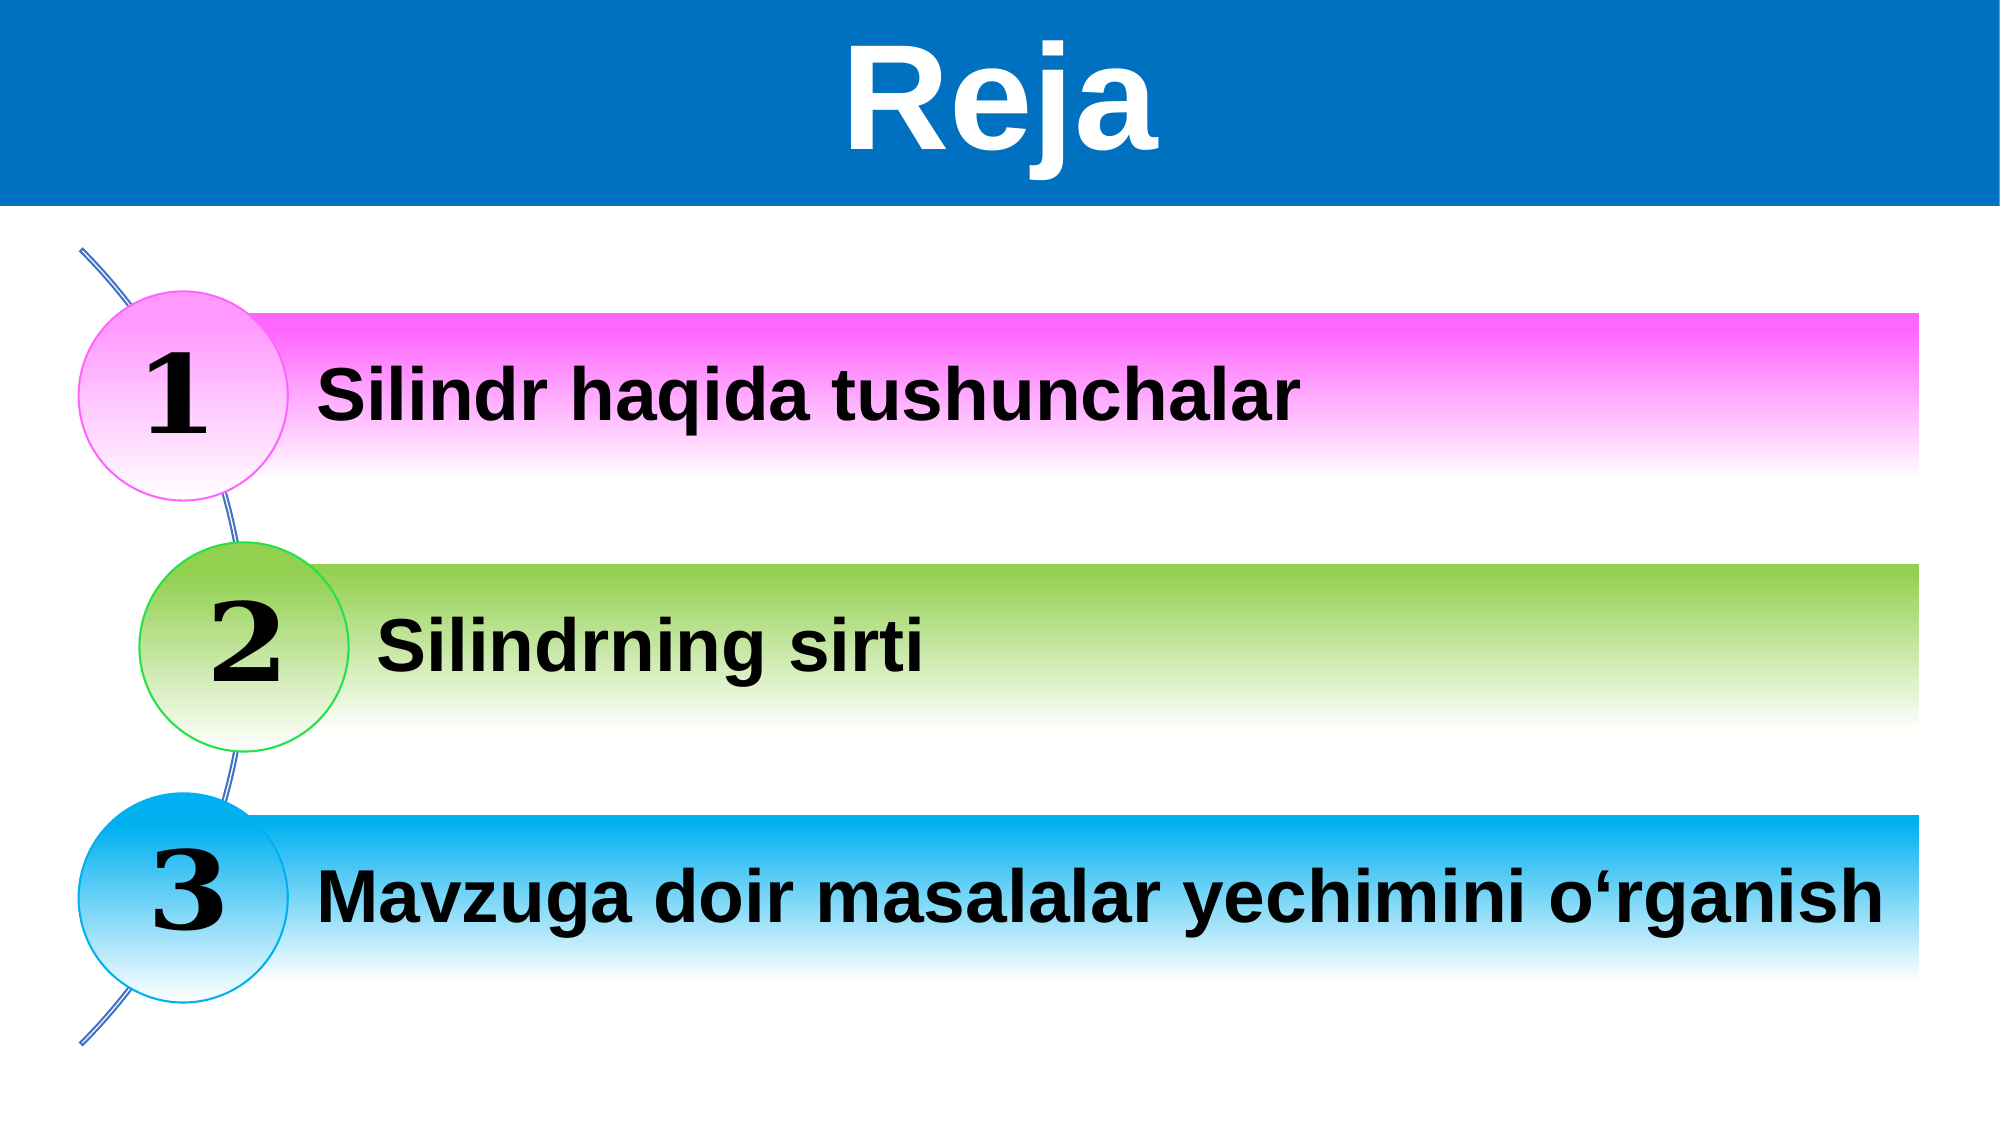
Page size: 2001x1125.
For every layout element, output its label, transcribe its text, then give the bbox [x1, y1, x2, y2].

text_box Reja [0, 0, 2000, 206]
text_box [67, 228, 1933, 1066]
